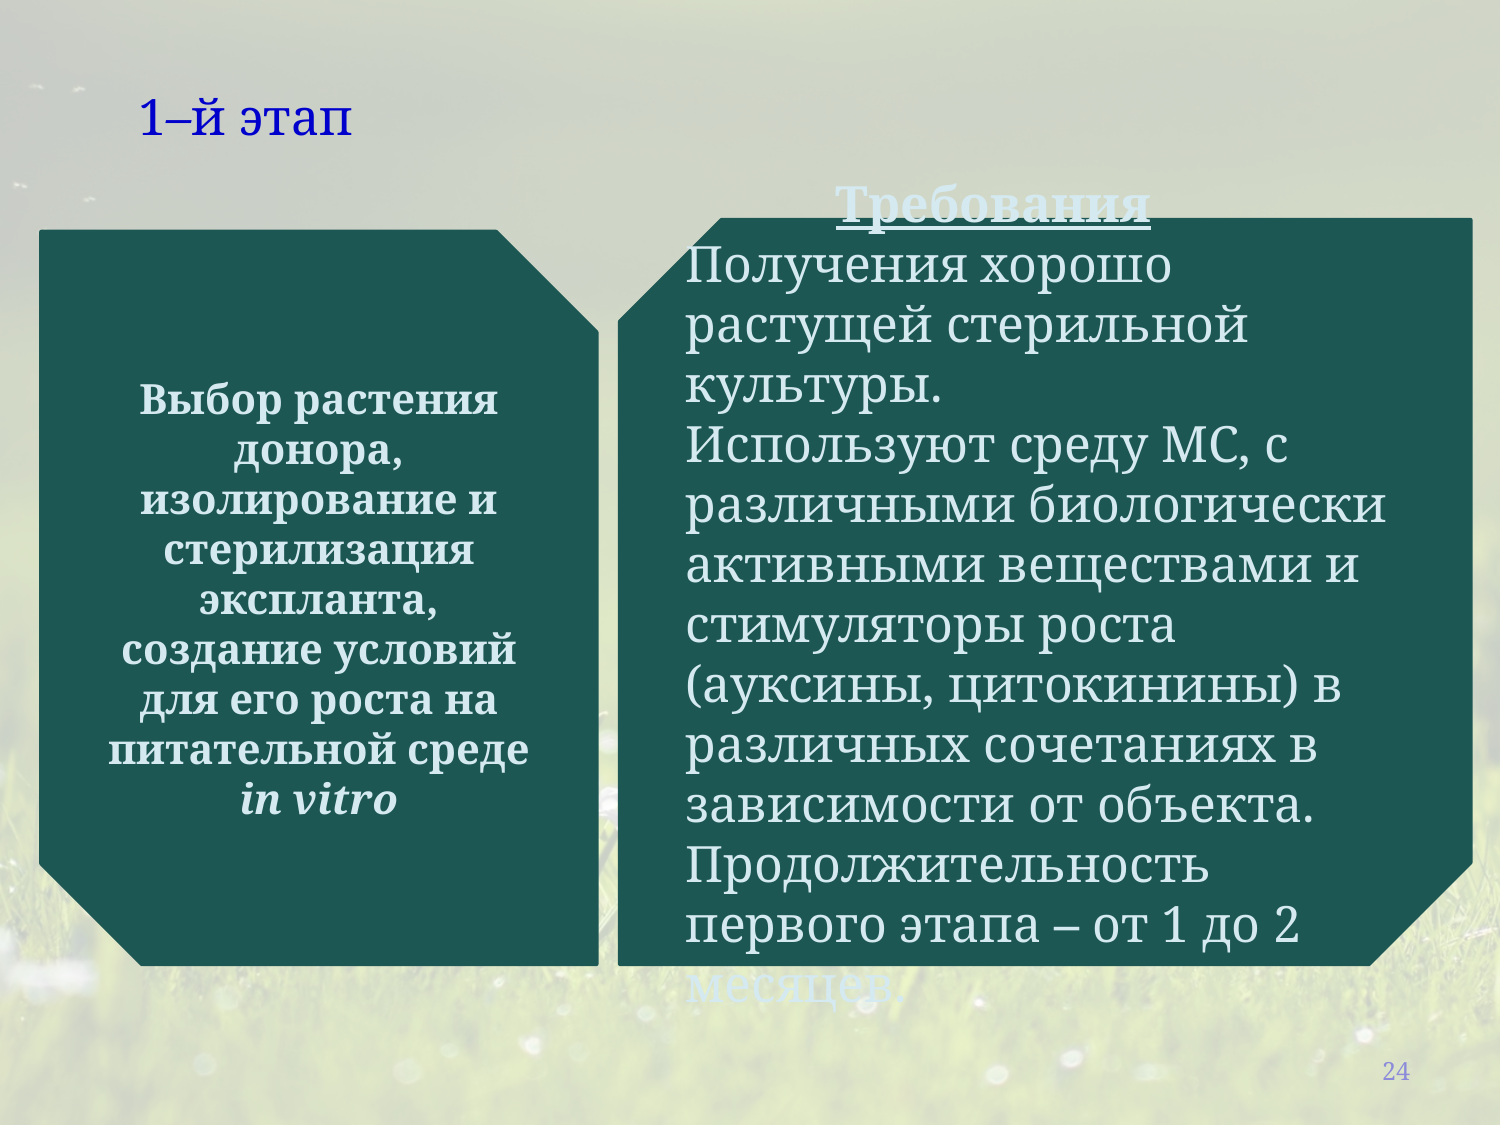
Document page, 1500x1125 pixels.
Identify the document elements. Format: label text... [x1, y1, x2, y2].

text_box Выбор растения донора, изолирование и стерилизация экспланта, создание условий для его роста на питательной среде in vitrо [39, 229, 599, 967]
slide_number 24 [1074, 1042, 1425, 1103]
list 1–й этап [123, 78, 372, 173]
text_box Требования Получения хорошо растущей стерильной культуры. Используют среду МС, с различными биологически активными веществами и стимуляторы роста (ауксины, цитокинины) в различных сочетаниях в зависимости от объекта. Продолжительность первого этапа – от 1 до 2 месяцев. [617, 217, 1473, 967]
